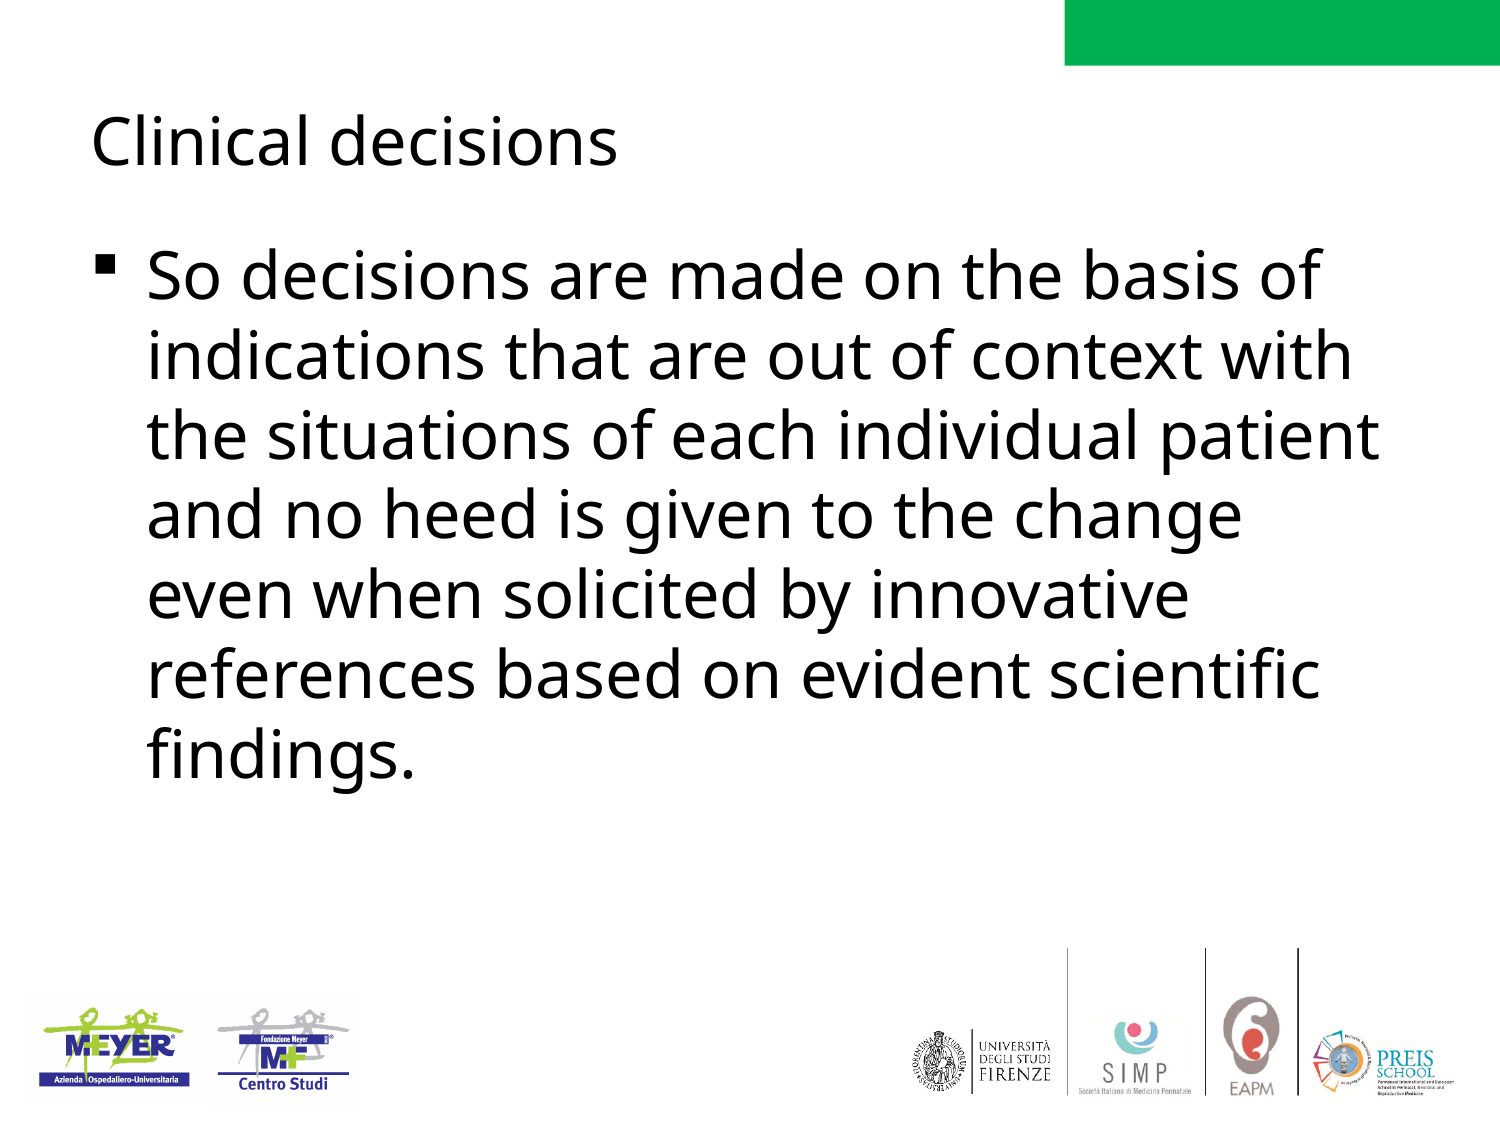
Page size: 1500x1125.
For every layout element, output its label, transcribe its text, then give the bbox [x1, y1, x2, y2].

title Clinical decisions [75, 45, 1425, 224]
picture [27, 993, 361, 1107]
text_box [890, 922, 1473, 1104]
text_box [1063, 0, 1500, 68]
list So decisions are made on the basis of indications that are out of context with the situations of each individual patient and no heed is given to the change even when solicited by innovative references based on evident scientific findings. [75, 224, 1425, 968]
